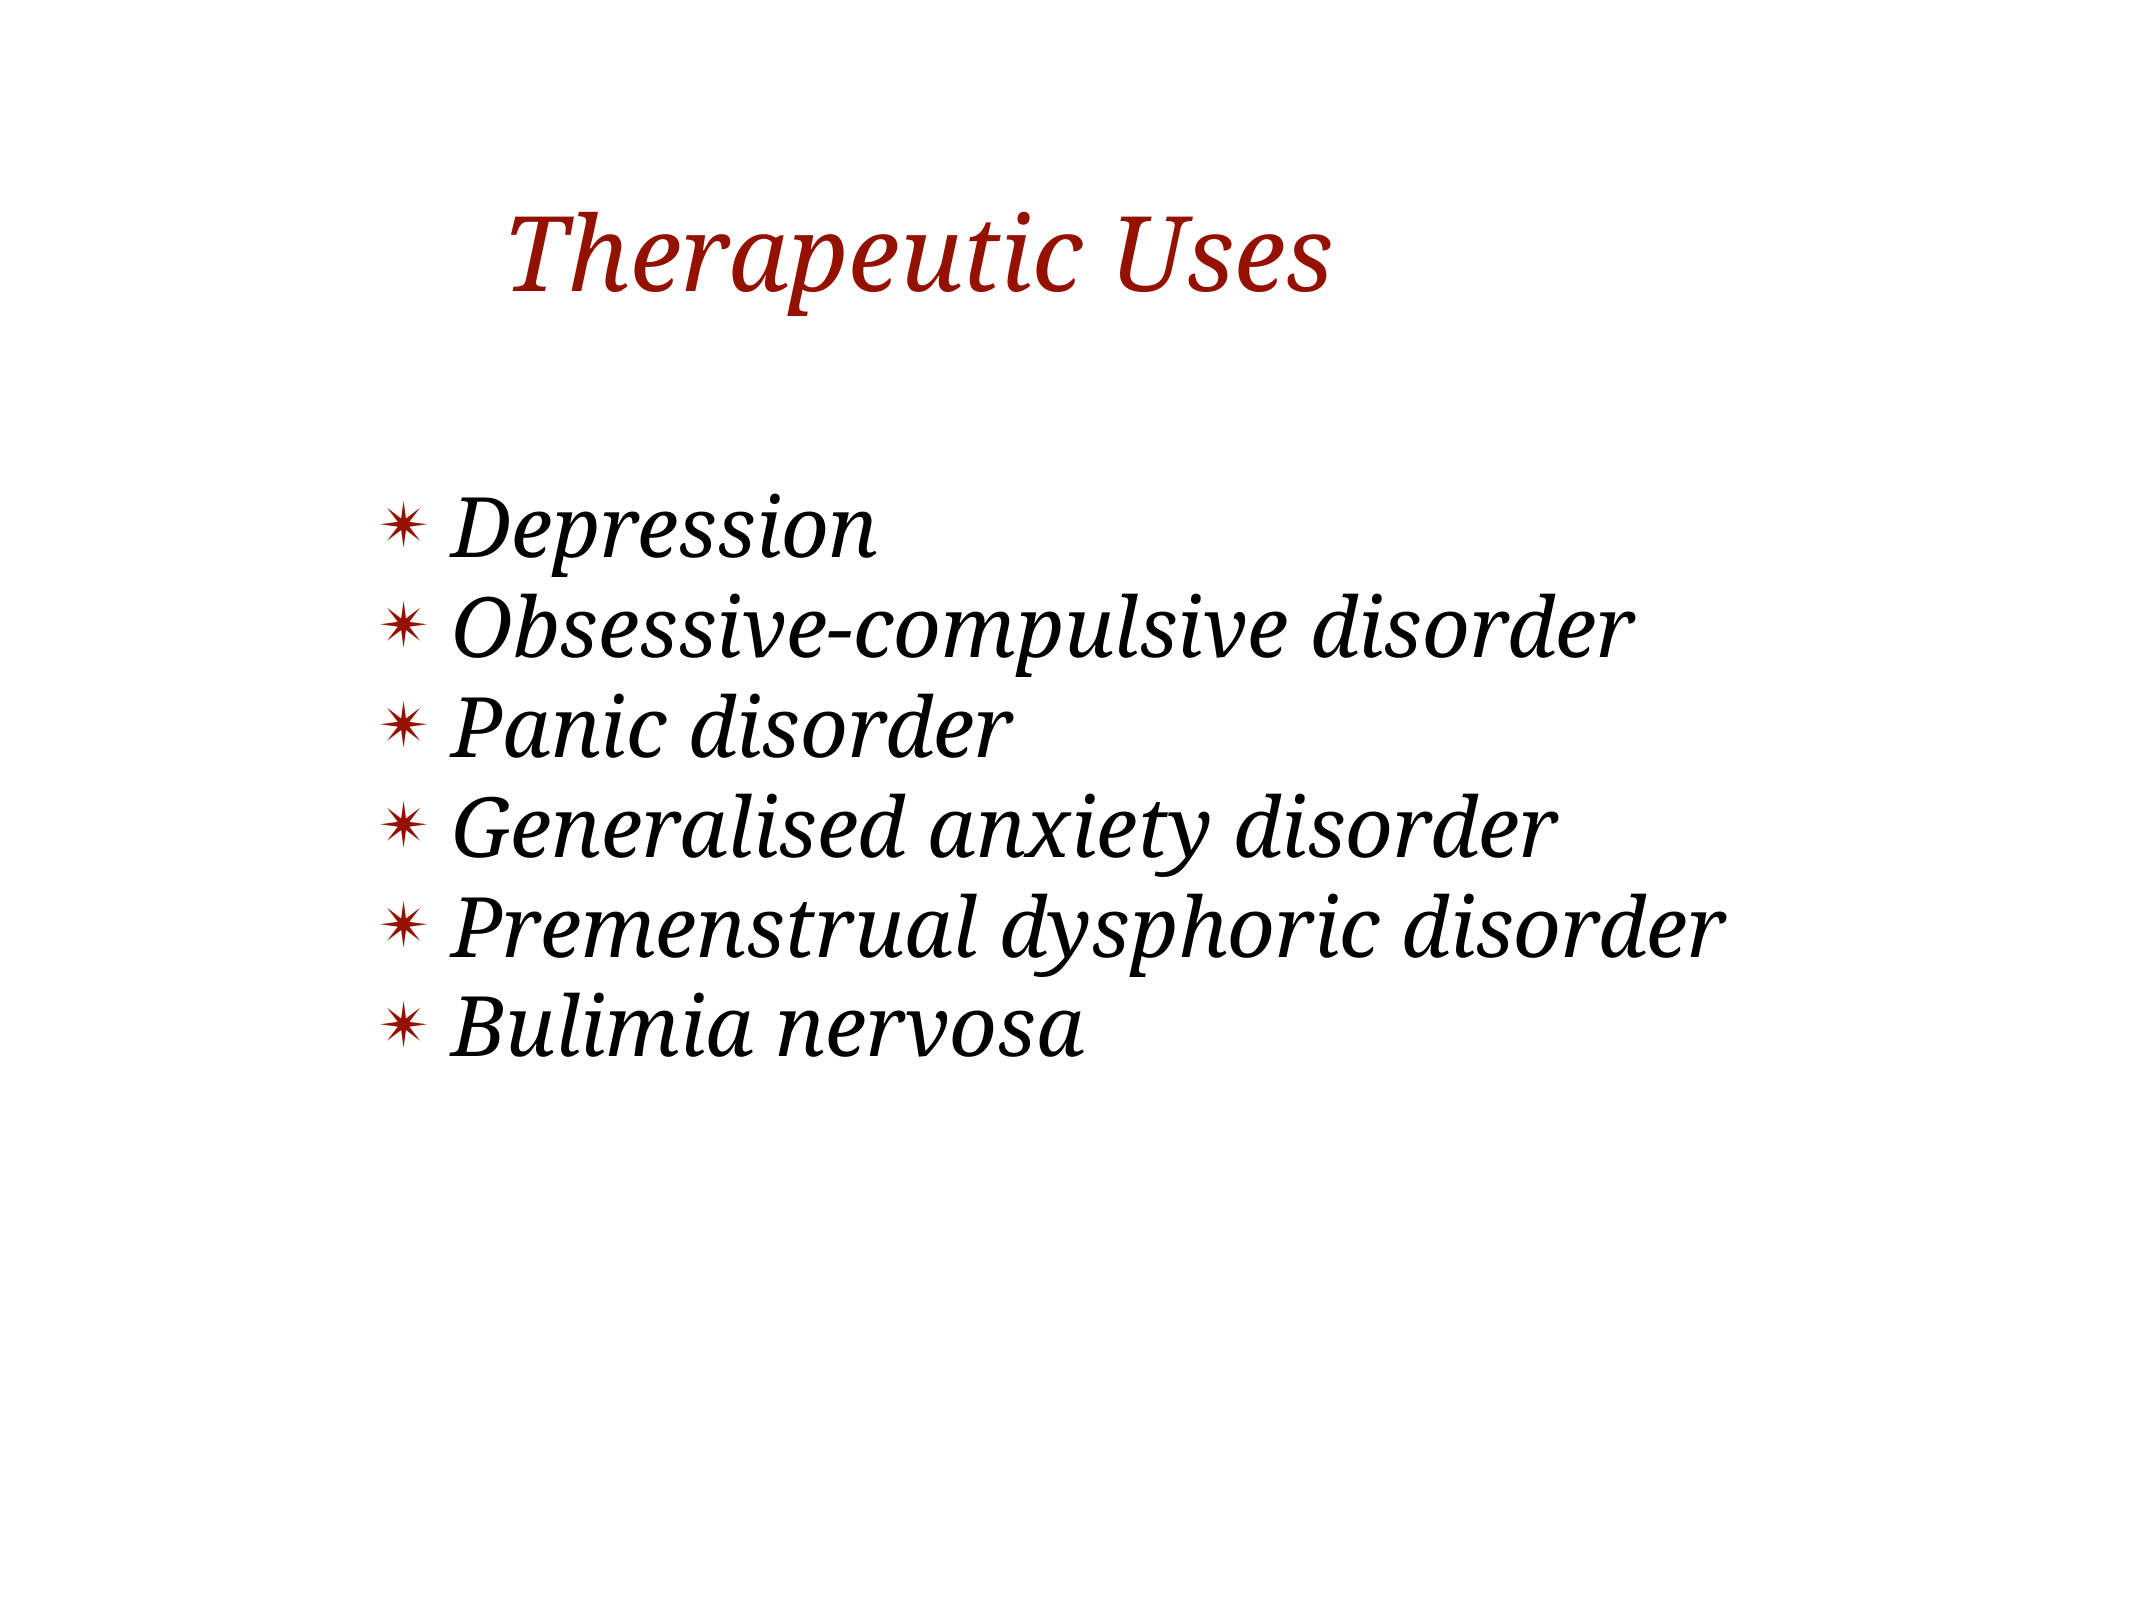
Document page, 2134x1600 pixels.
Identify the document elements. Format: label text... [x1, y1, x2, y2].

title Therapeutic Uses [8, 72, 1831, 428]
text_box Depression Obsessive-compulsive disorder Panic disorder Generalised anxiety disorder Premenstrual dysphoric disorder Bulimia nervosa [370, 465, 1737, 1082]
